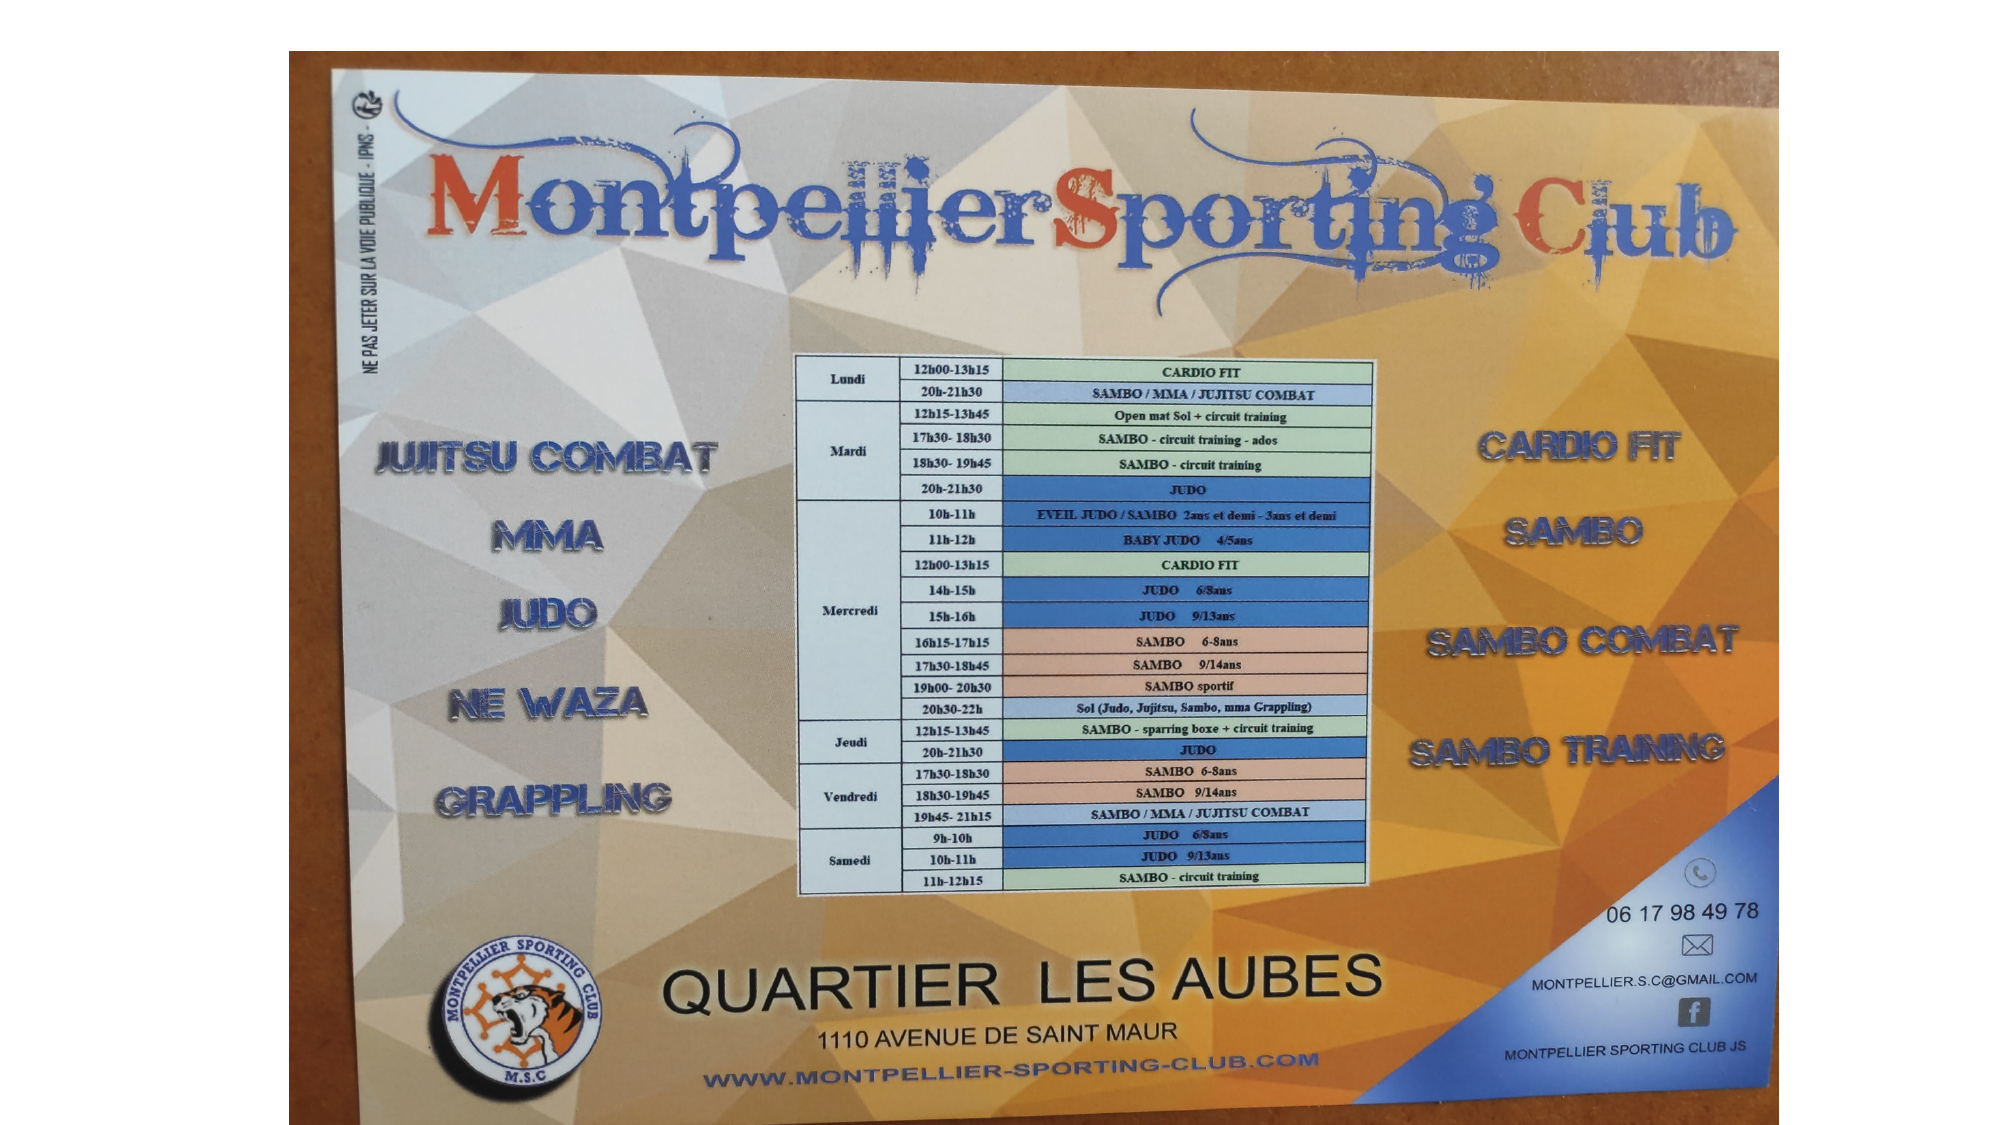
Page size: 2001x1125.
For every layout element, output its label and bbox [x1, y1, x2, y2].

picture [289, 51, 1779, 1125]
